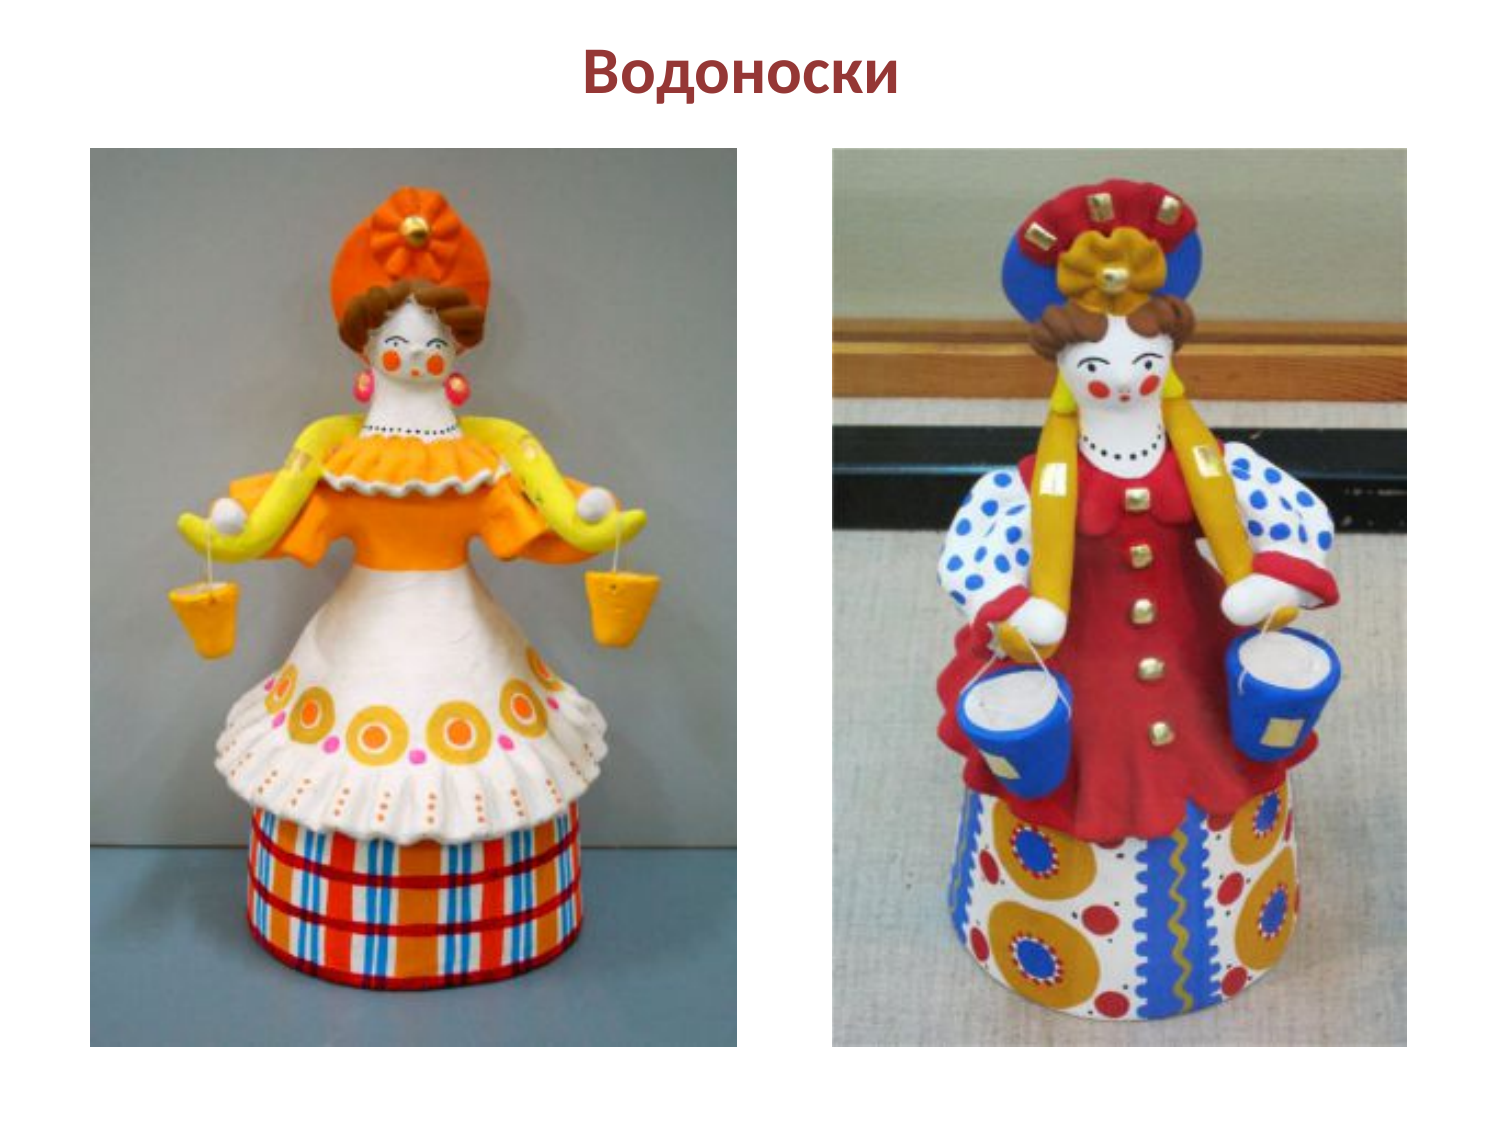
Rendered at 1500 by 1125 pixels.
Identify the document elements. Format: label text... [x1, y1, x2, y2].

picture [90, 148, 737, 1047]
text_box Водоноски [166, 19, 1317, 114]
picture [832, 148, 1407, 1047]
